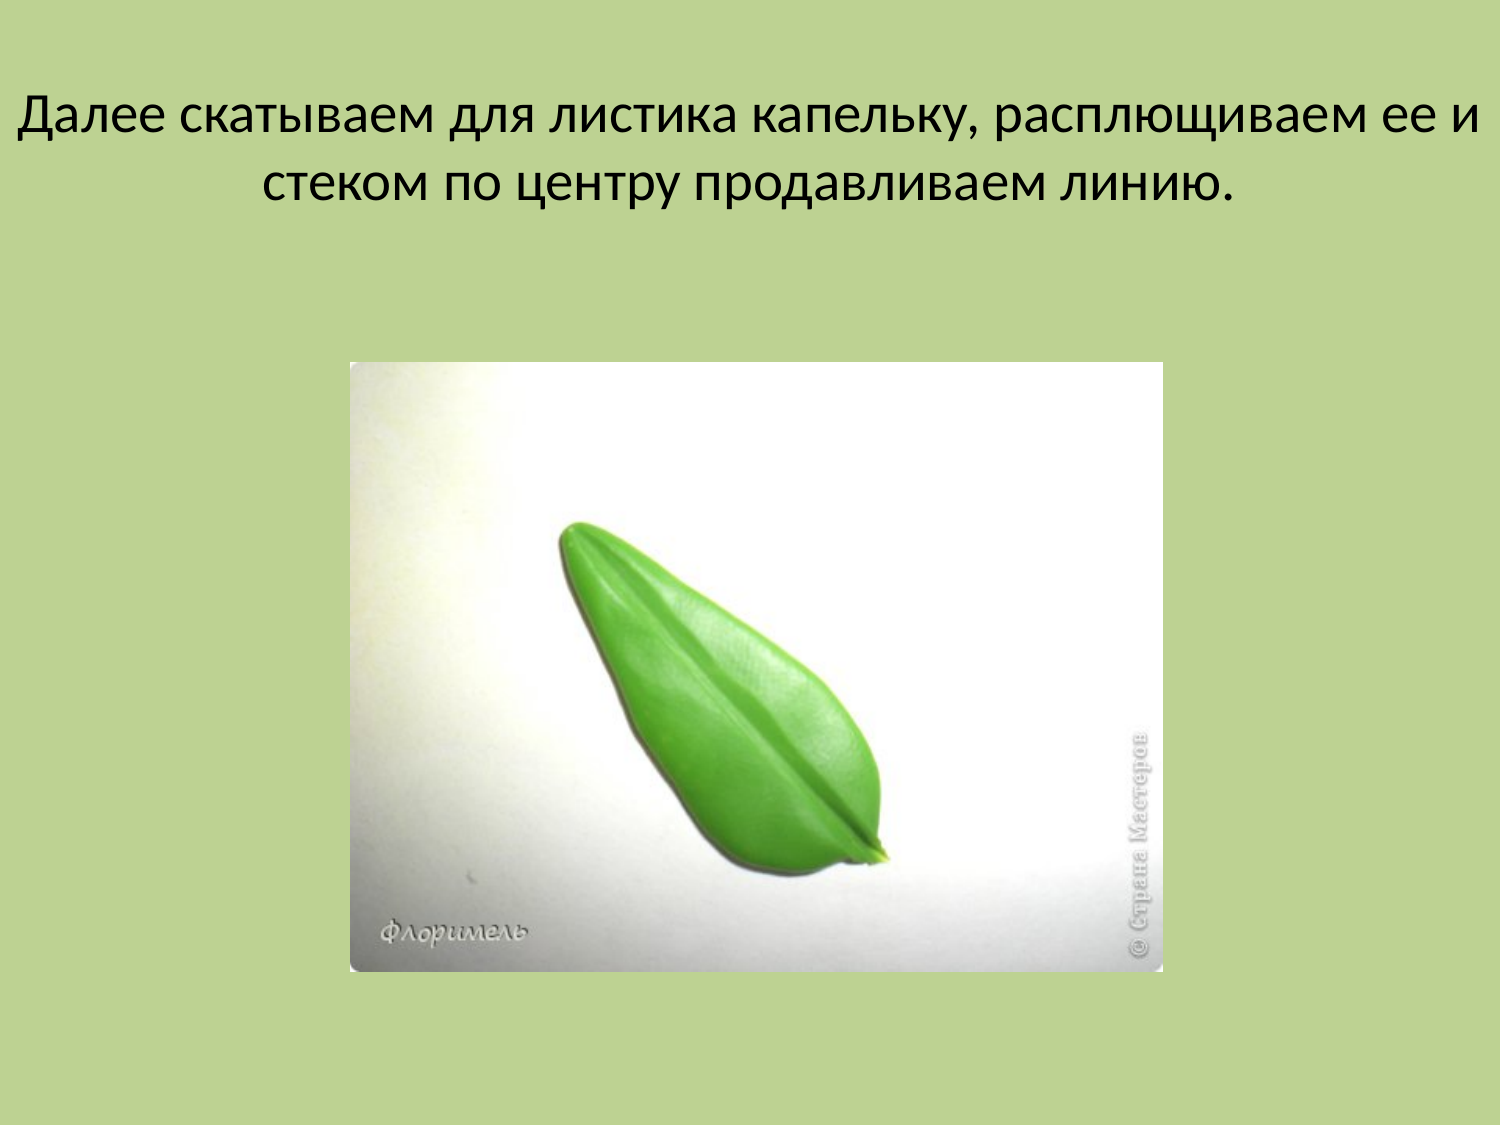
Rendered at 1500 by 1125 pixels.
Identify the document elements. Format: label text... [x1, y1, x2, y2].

title Далее скатываем для листика капельку, расплющиваем ее и стеком по центру продавливаем линию. [0, 50, 1500, 238]
picture [349, 362, 1163, 973]
